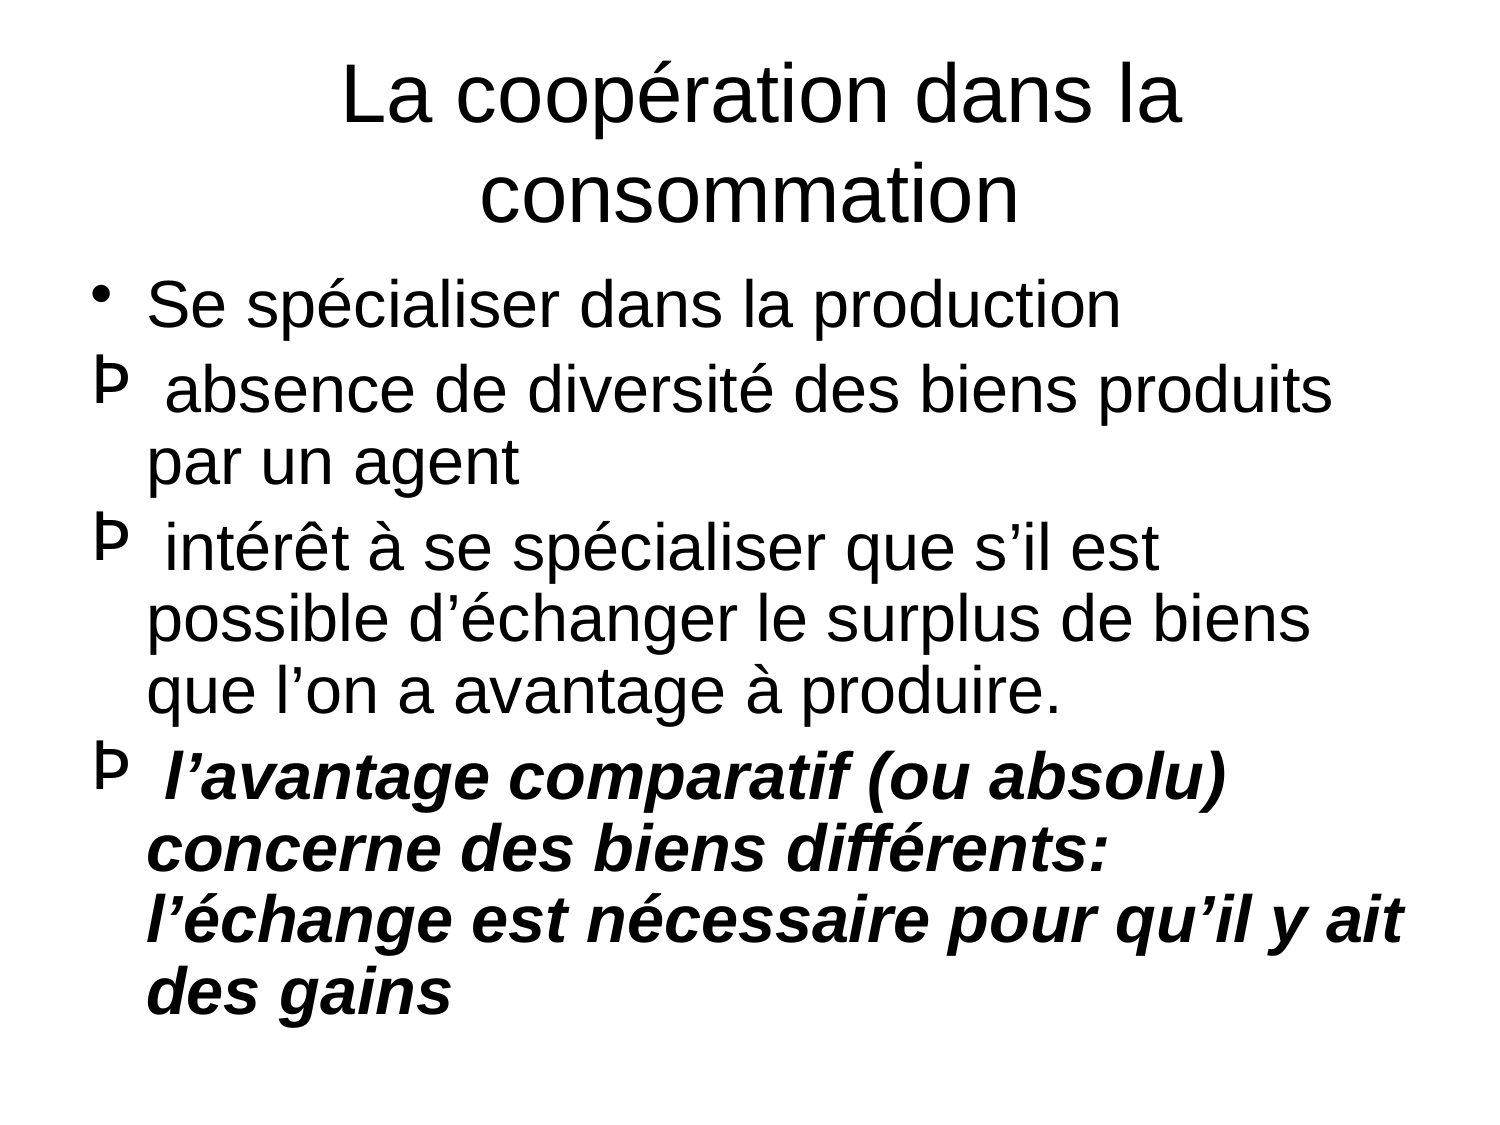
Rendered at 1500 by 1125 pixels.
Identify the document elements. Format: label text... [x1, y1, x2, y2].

title La coopération dans la consommation [74, 44, 1426, 233]
list Se spécialiser dans la production absence de diversité des biens produits par un agent intérêt à se spécialiser que s’il est possible d’échanger le surplus de biens que l’on a avantage à produire. l’avantage comparatif (ou absolu) concerne des biens différents: l’échange est nécessaire pour qu’il y ait des gains [74, 262, 1426, 1083]
